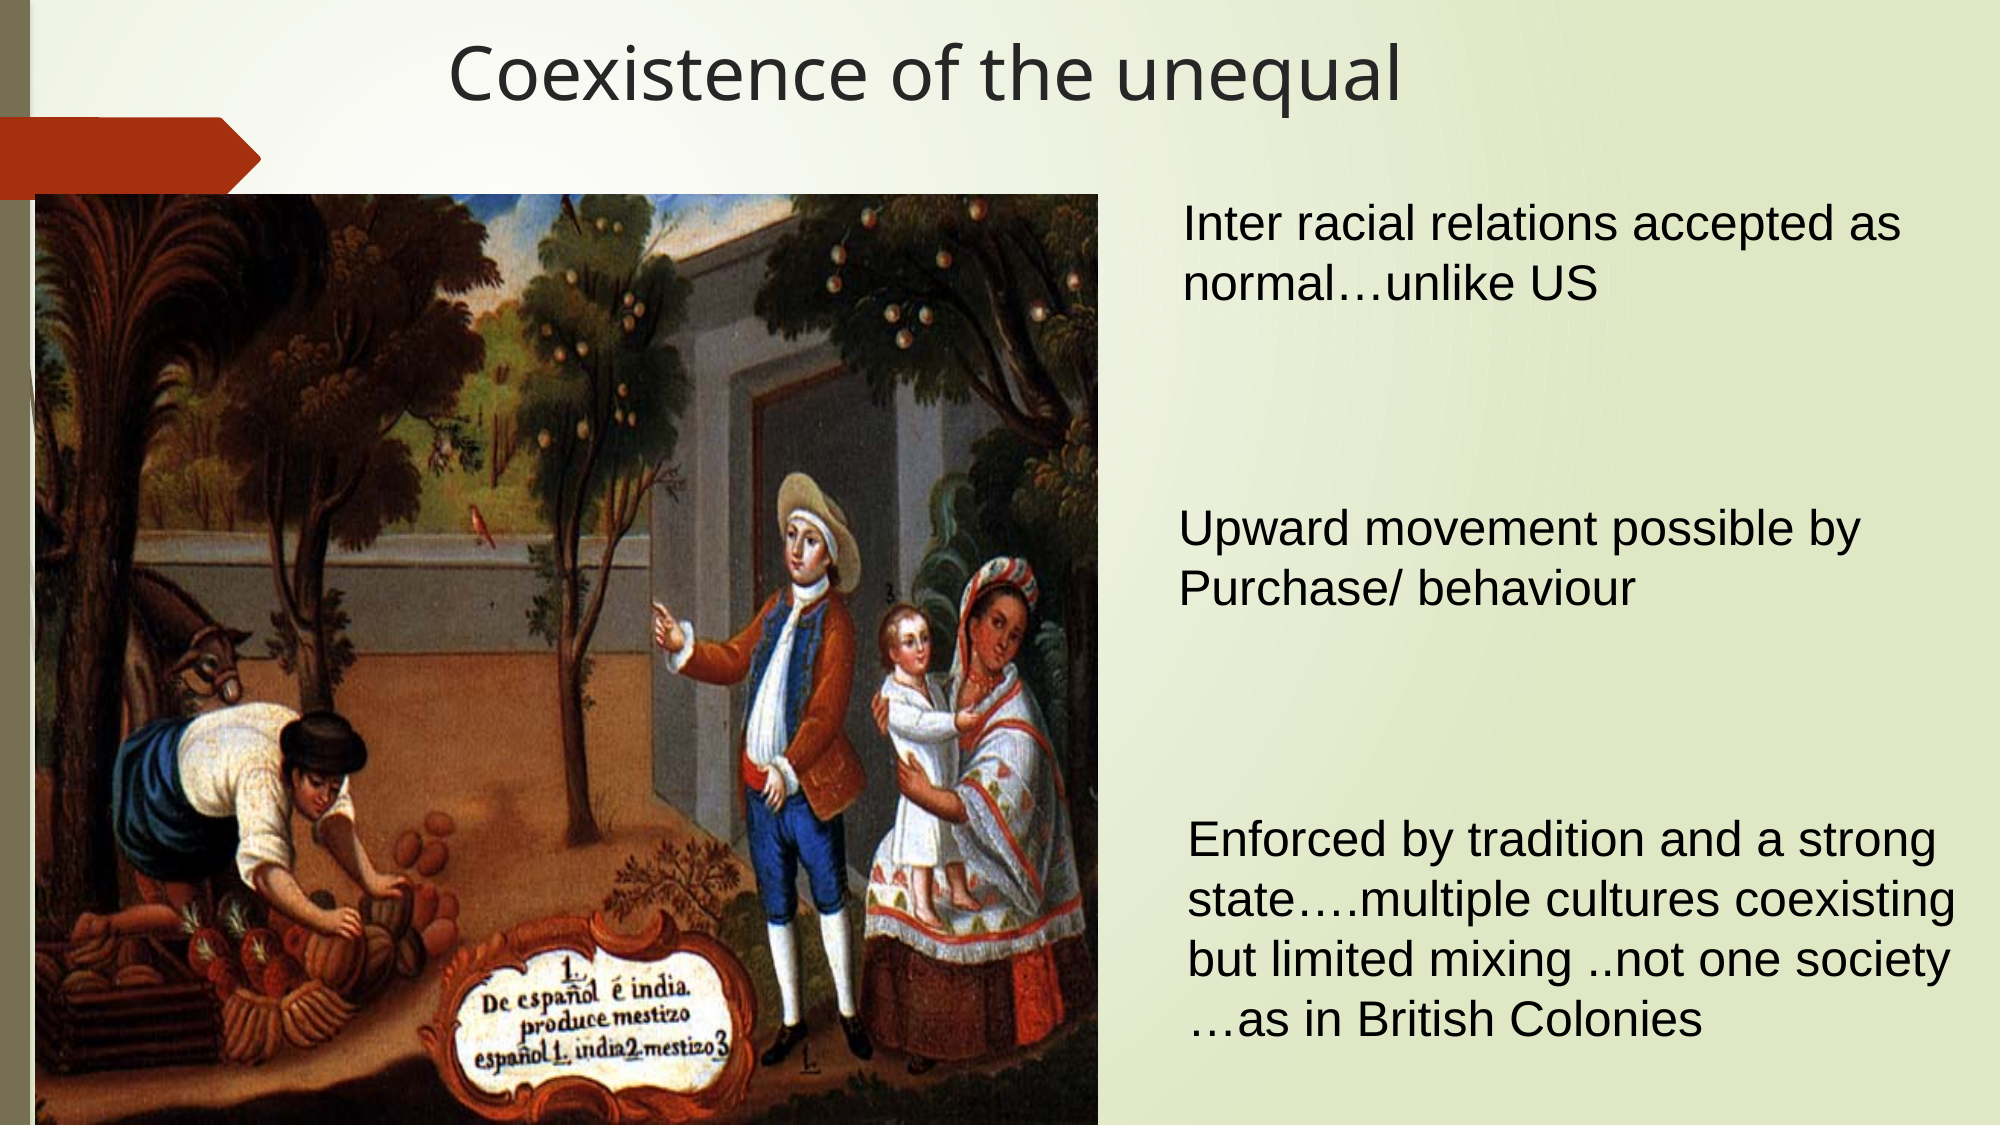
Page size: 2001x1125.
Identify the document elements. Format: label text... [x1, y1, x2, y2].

title Coexistence of the unequal [432, 18, 1895, 156]
text_box Enforced by tradition and a strong state….multiple cultures coexisting but limited mixing ..not one society …as in British Colonies [1172, 799, 1972, 1055]
text_box Inter racial relations accepted as normal…unlike US [1167, 183, 1932, 378]
text_box Upward movement possible by Purchase/ behaviour [1163, 488, 1877, 683]
picture [34, 194, 1098, 1125]
